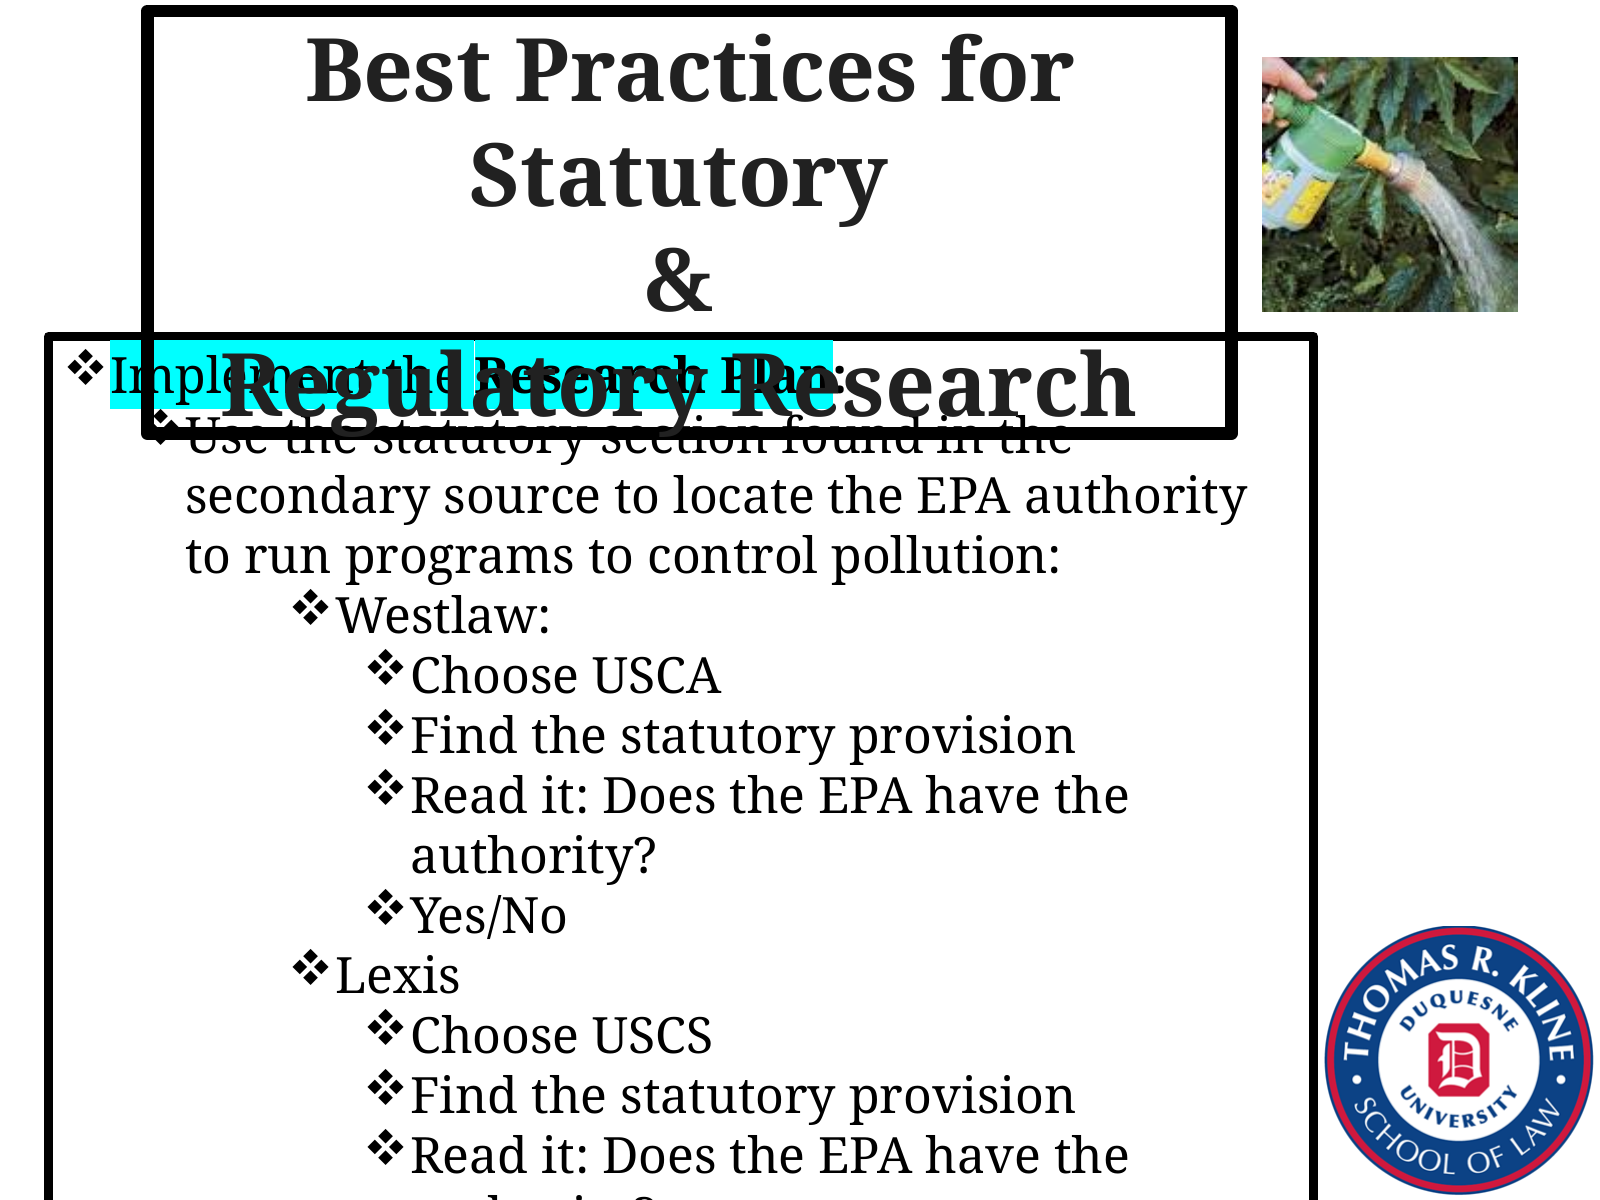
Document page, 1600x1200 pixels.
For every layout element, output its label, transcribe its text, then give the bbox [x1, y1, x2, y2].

text_box Best Practices for Statutory & Regulatory Research [147, 11, 1232, 434]
picture [1314, 925, 1600, 1197]
text_box Implement the Research Plan: Use the statutory section found in the secondary source to locate the EPA authority to run programs to control pollution: Westlaw: Choose USCA Find the statutory provision Read it: Does the EPA have the authority? Yes/No Lexis Choose USCS Find the statutory provision Read it: Does the EPA have the authority? Yes/No [48, 336, 1314, 1200]
picture [1262, 56, 1518, 313]
